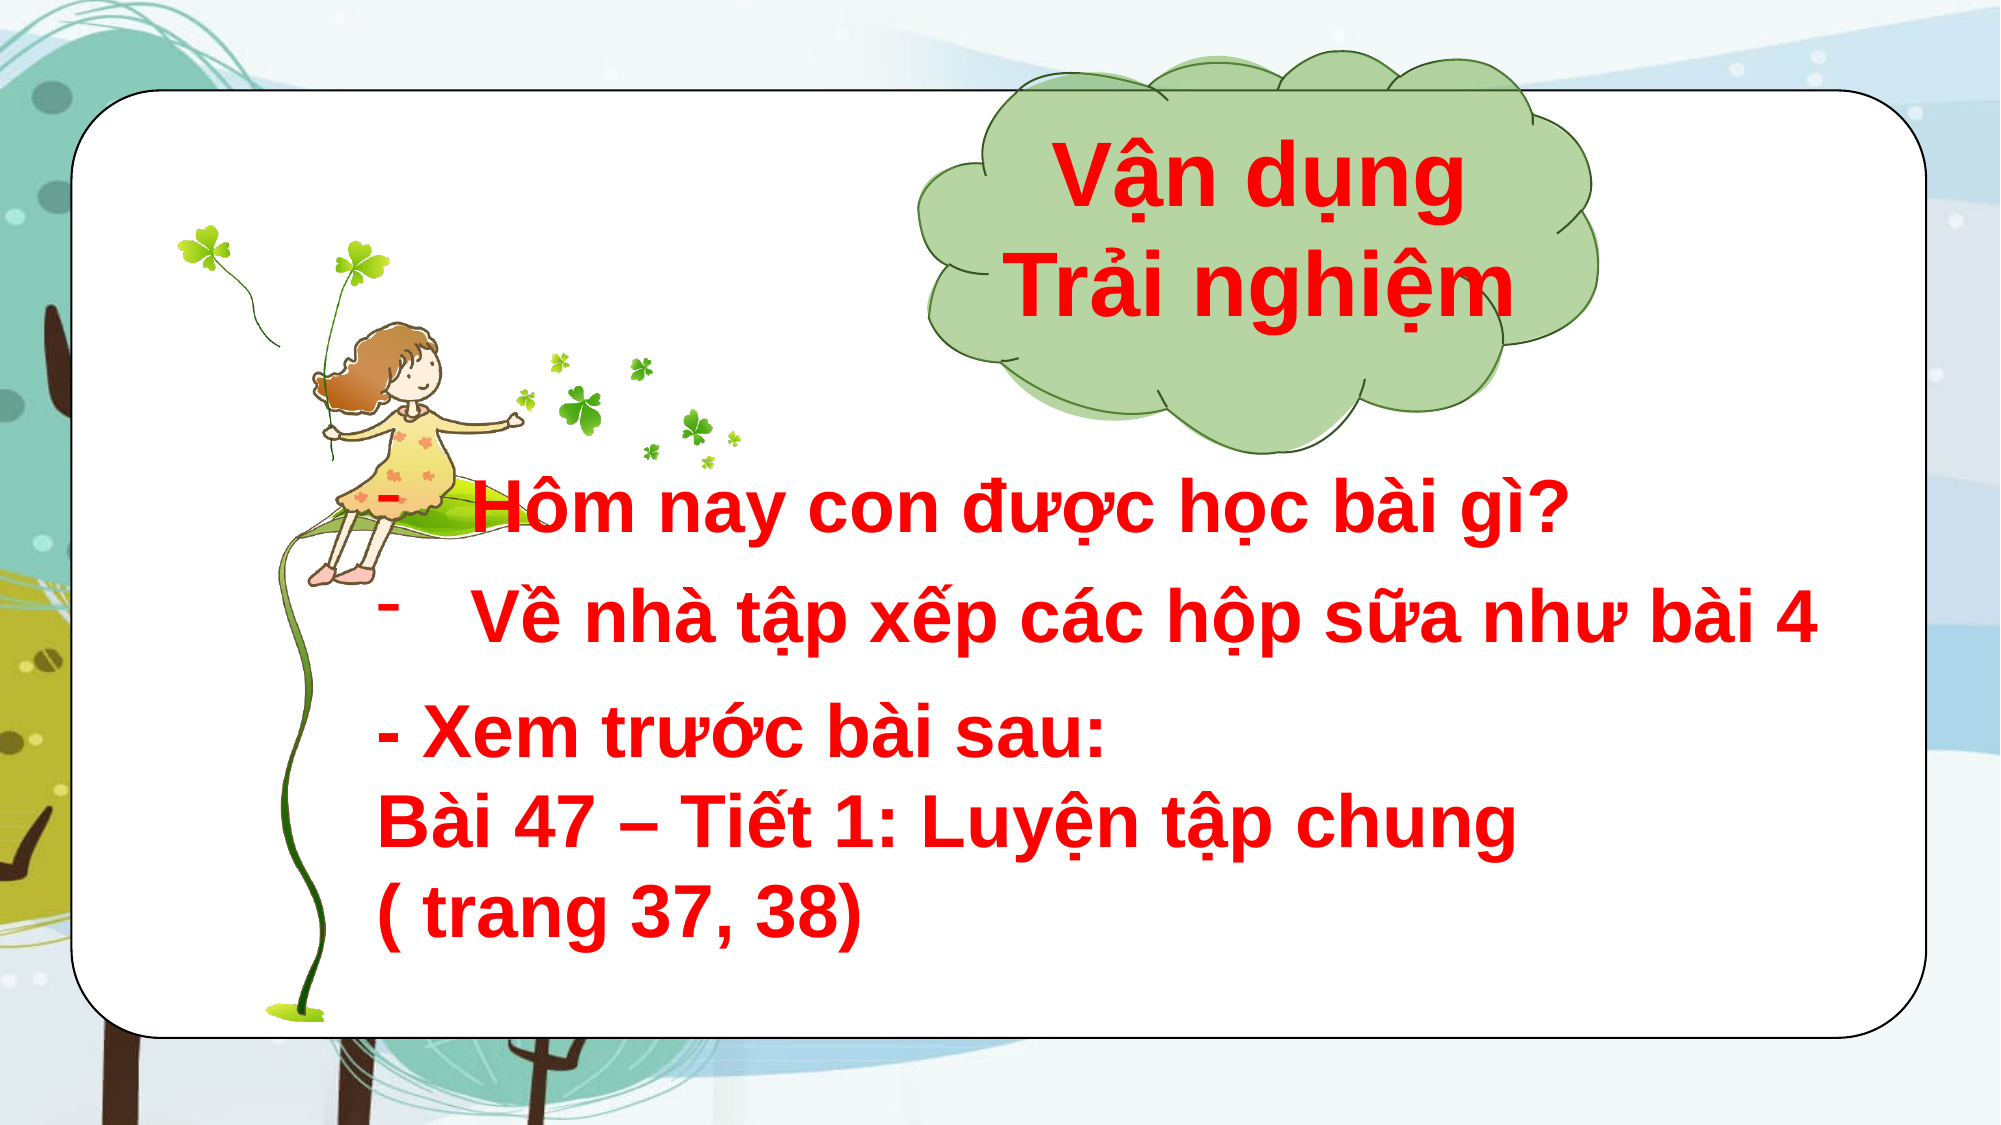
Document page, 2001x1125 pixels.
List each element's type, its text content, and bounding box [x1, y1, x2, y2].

picture [0, 0, 2000, 1125]
text_box Về nhà tập xếp các hộp sữa như bài 4 [740, 559, 2000, 665]
text_box - Xem trước bài sau: Bài 47 – Tiết 1: Luyện tập chung ( trang 37, 38) [740, 674, 1870, 960]
text_box Vận dụng Trải nghiệm [695, 106, 1824, 342]
text_box [945, 342, 1526, 450]
text_box [1002, 51, 1530, 106]
text_box Hôm nay con được học bài gì? [740, 450, 2000, 555]
picture [1928, 555, 2000, 559]
picture [177, 225, 741, 1022]
